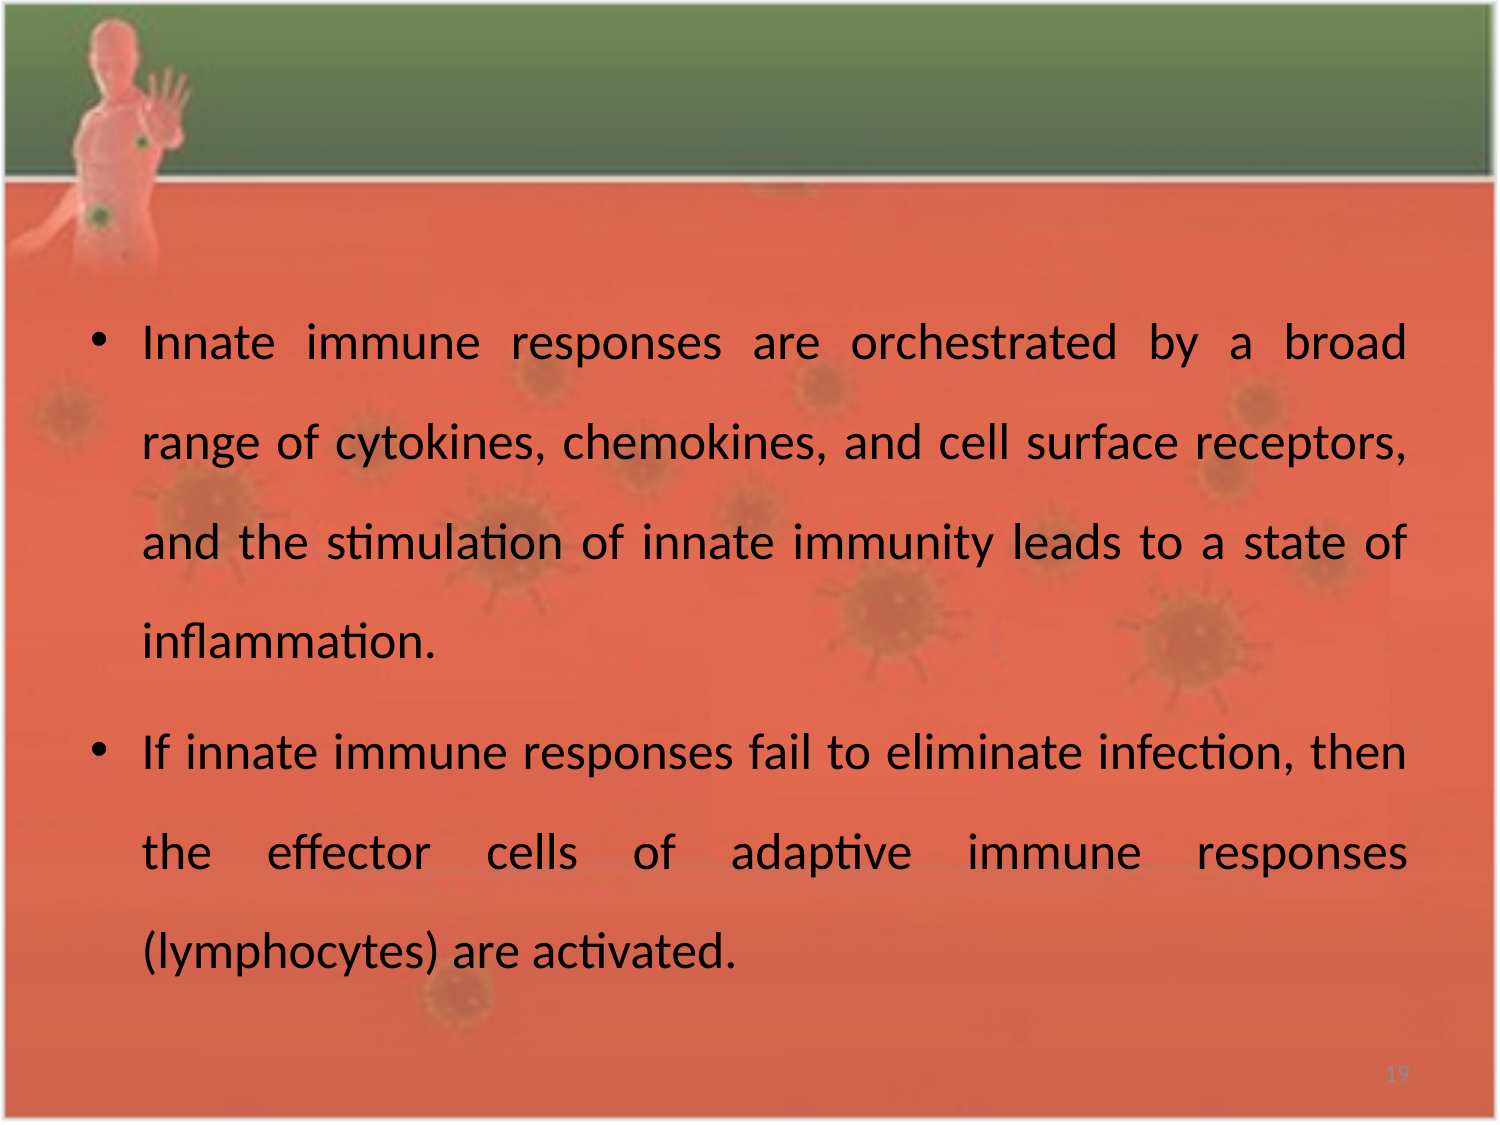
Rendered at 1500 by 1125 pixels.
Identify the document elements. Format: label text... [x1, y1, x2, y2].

list Neutrophils possess receptors for metabolites of the complement molecule C3, designated complement receptors 1, 3, and 4 (CR1, CR3, CR4) and C5 (C5aR). They also possess receptors for IgG antibody (FcγR). These receptors enable neutrophils to (1) be recruited from the blood, (2) locate offending agents, and (3) ingest (phagocytose) and kill the offending agents. [0, 0, 1500, 1125]
slide_number 19 [1074, 1042, 1425, 1103]
list Innate immune responses are orchestrated by a broad range of cytokines, chemokines, and cell surface receptors, and the stimulation of innate immunity leads to a state of inflammation. If innate immune responses fail to eliminate infection, then the effector cells of adaptive immune responses (lymphocytes) are activated. [75, 262, 1425, 1005]
